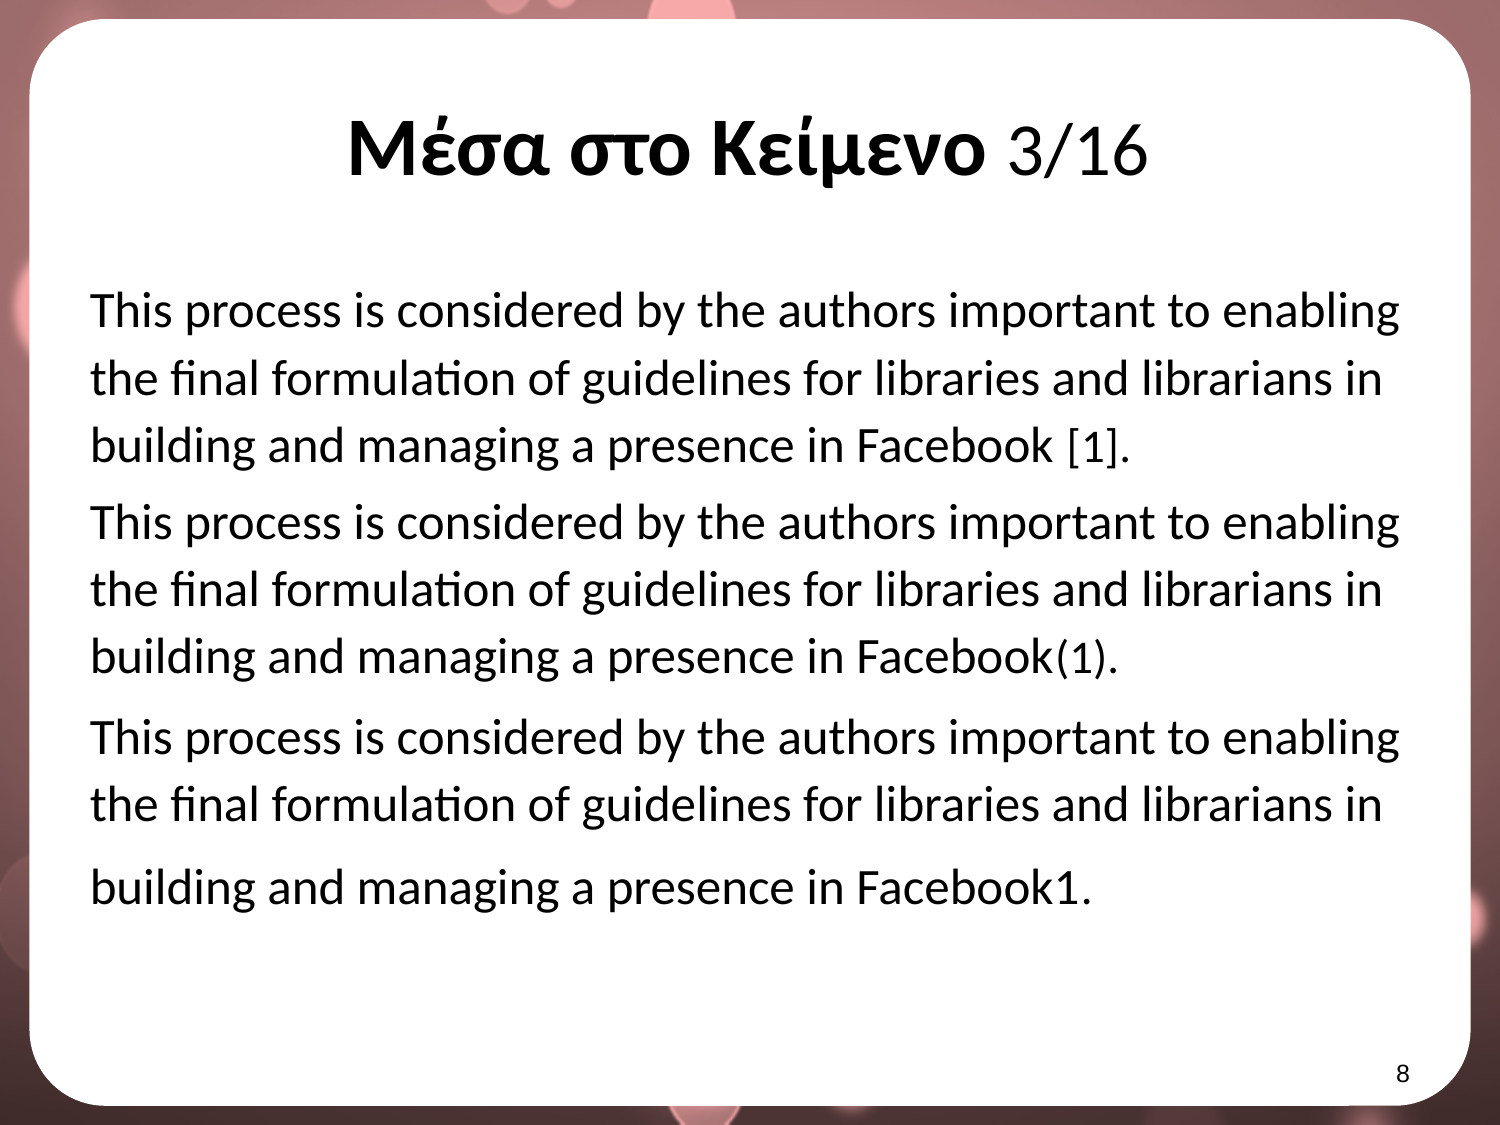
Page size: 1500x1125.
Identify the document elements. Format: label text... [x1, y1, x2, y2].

list This process is considered by the authors important to enabling the final formulation of guidelines for libraries and librarians in building and managing a presence in Facebook [1]. This process is considered by the authors important to enabling the final formulation of guidelines for libraries and librarians in building and managing a presence in Facebook(1). This process is considered by the authors important to enabling the final formulation of guidelines for libraries and librarians in building and managing a presence in Facebook1. [74, 263, 1421, 934]
slide_number 7 [1074, 1042, 1425, 1103]
title Μέσα στο Κείμενο 3/16 [74, 50, 1421, 235]
